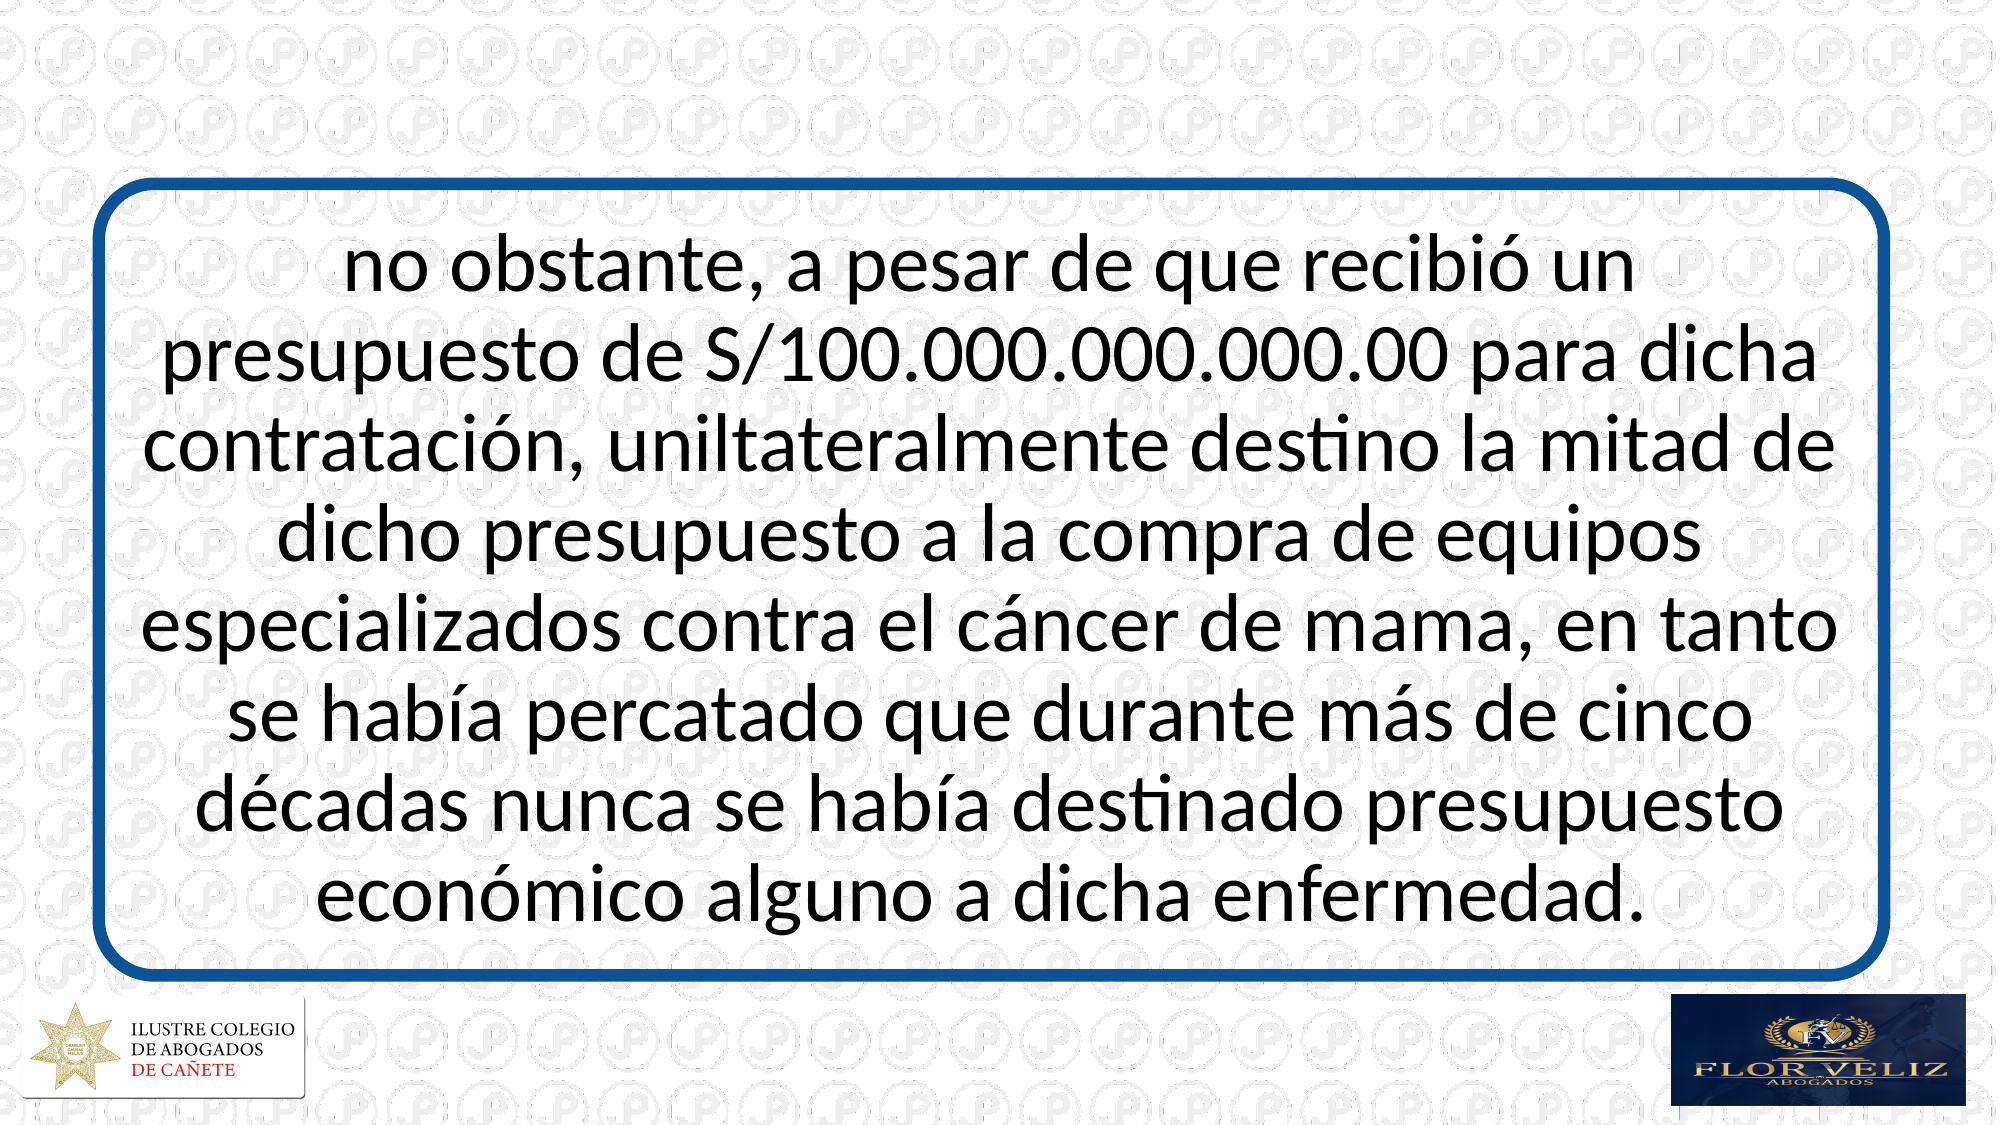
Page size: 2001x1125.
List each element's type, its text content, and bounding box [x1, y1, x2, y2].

picture [0, 0, 2000, 1125]
text_box no obstante, a pesar de que recibió un presupuesto de S/100.000.000.000.00 para dicha contratación, uniltateralmente destino la mitad de dicho presupuesto a la compra de equipos especializados contra el cáncer de mama, en tanto se había percatado que durante más de cinco décadas nunca se había destinado presupuesto económico alguno a dicha enfermedad. [98, 183, 1885, 976]
